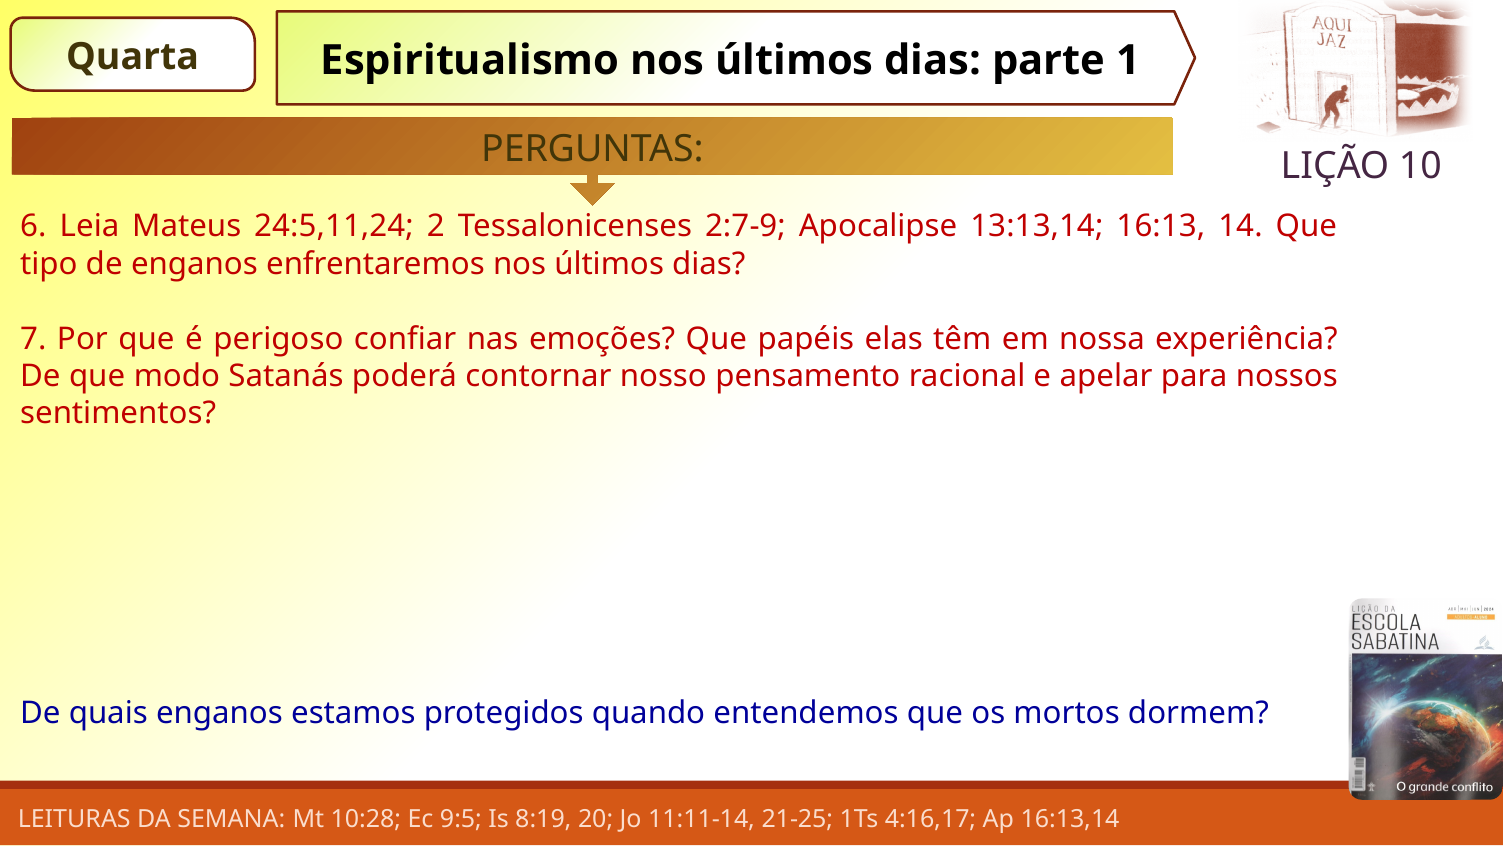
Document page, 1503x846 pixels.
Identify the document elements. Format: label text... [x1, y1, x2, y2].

text_box 6. Leia Mateus 24:5,11,24; 2 Tessalonicenses 2:7-9; Apocalipse 13:13,14; 16:13, 14. Que tipo de enganos enfrentaremos nos últimos dias? 7. Por que é perigoso confiar nas emoções? Que papéis elas têm em nossa experiência? De que modo Satanás poderá contornar nosso pensamento racional e apelar para nossos sentimentos? De quais enganos estamos protegidos quando entendemos que os mortos dormem? [5, 198, 1355, 738]
text_box PERGUNTAS: [10, 116, 1174, 207]
picture [1237, 0, 1474, 143]
text_box LEITURAS DA SEMANA: Mt 10:28; Ec 9:5; Is 8:19, 20; Jo 11:11-14, 21-25; 1Ts 4:16,17; Ap 16:13,14 [3, 794, 1421, 840]
text_box LIÇÃO 10 [1265, 151, 1458, 194]
picture [1348, 597, 1503, 801]
text_box Espiritualismo nos últimos dias: parte 1 [275, 10, 1197, 106]
text_box Quarta [9, 16, 257, 92]
